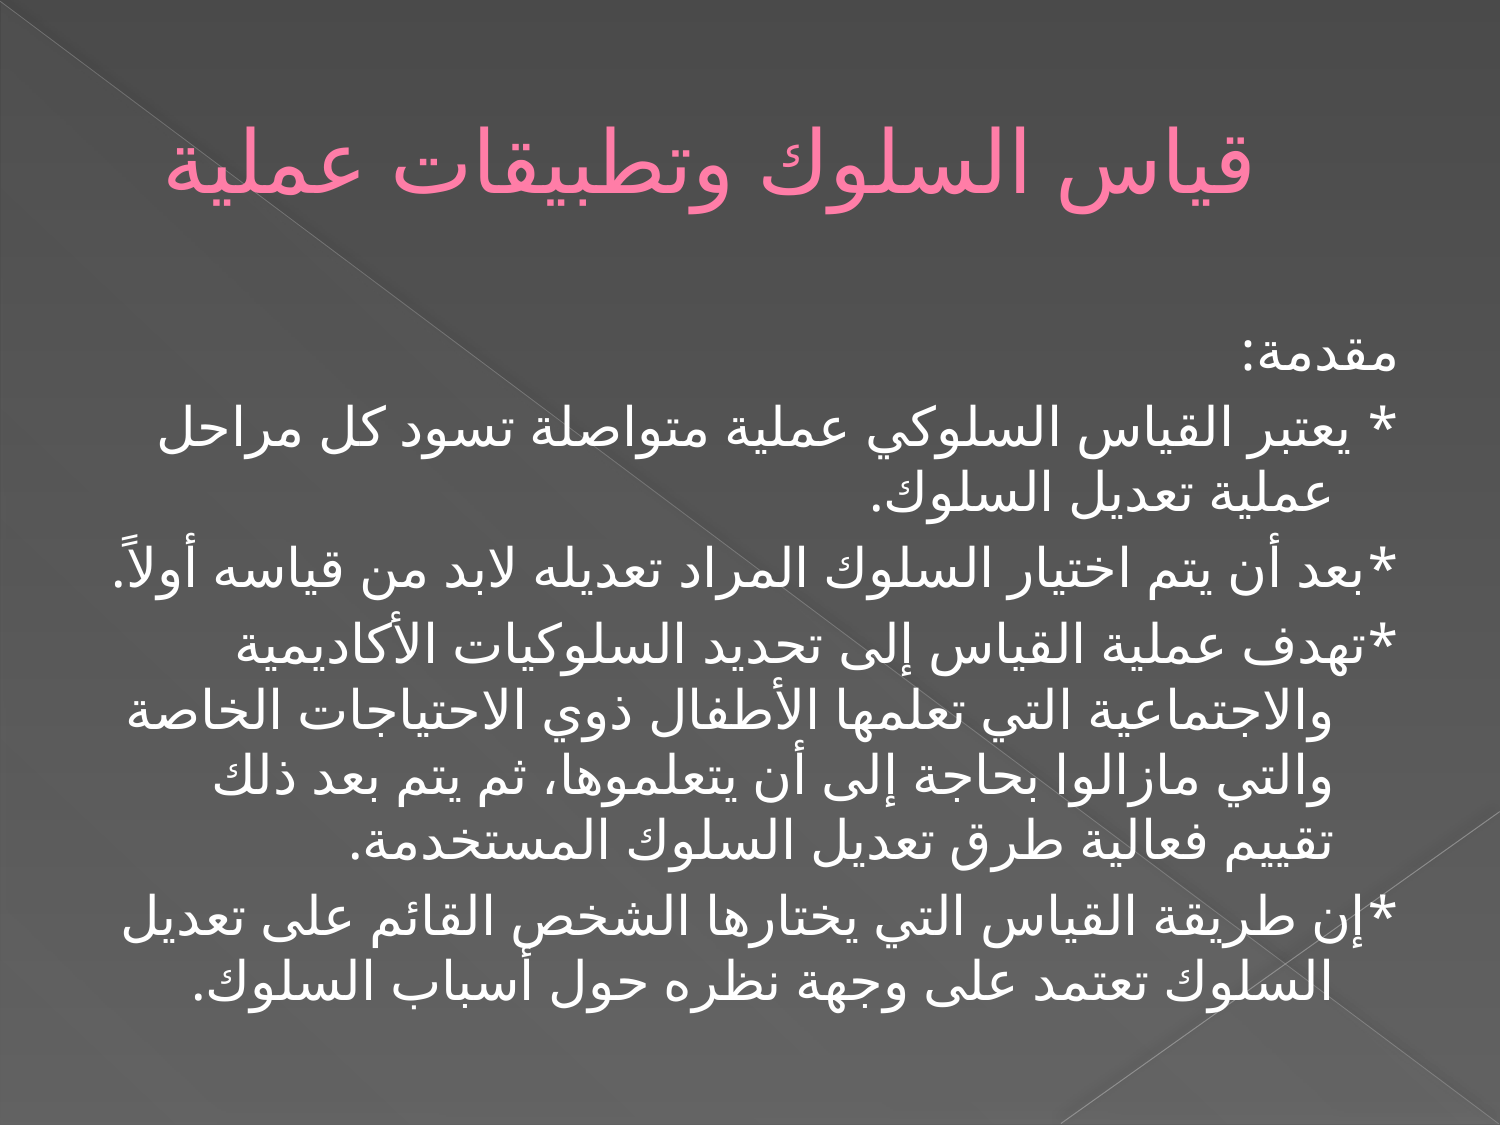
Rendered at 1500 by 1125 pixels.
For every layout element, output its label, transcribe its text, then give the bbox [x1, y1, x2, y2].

list مقدمة: * يعتبر القياس السلوكي عملية متواصلة تسود كل مراحل عملية تعديل السلوك. *بعد أن يتم اختيار السلوك المراد تعديله لابد من قياسه أولاً. *تهدف عملية القياس إلى تحديد السلوكيات الأكاديمية والاجتماعية التي تعلمها الأطفال ذوي الاحتياجات الخاصة والتي مازالوا بحاجة إلى أن يتعلموها، ثم يتم بعد ذلك تقييم فعالية طرق تعديل السلوك المستخدمة. *إن طريقة القياس التي يختارها الشخص القائم على تعديل السلوك تعتمد على وجهة نظره حول أسباب السلوك. [75, 308, 1425, 1059]
title قياس السلوك وتطبيقات عملية [75, 43, 1425, 274]
